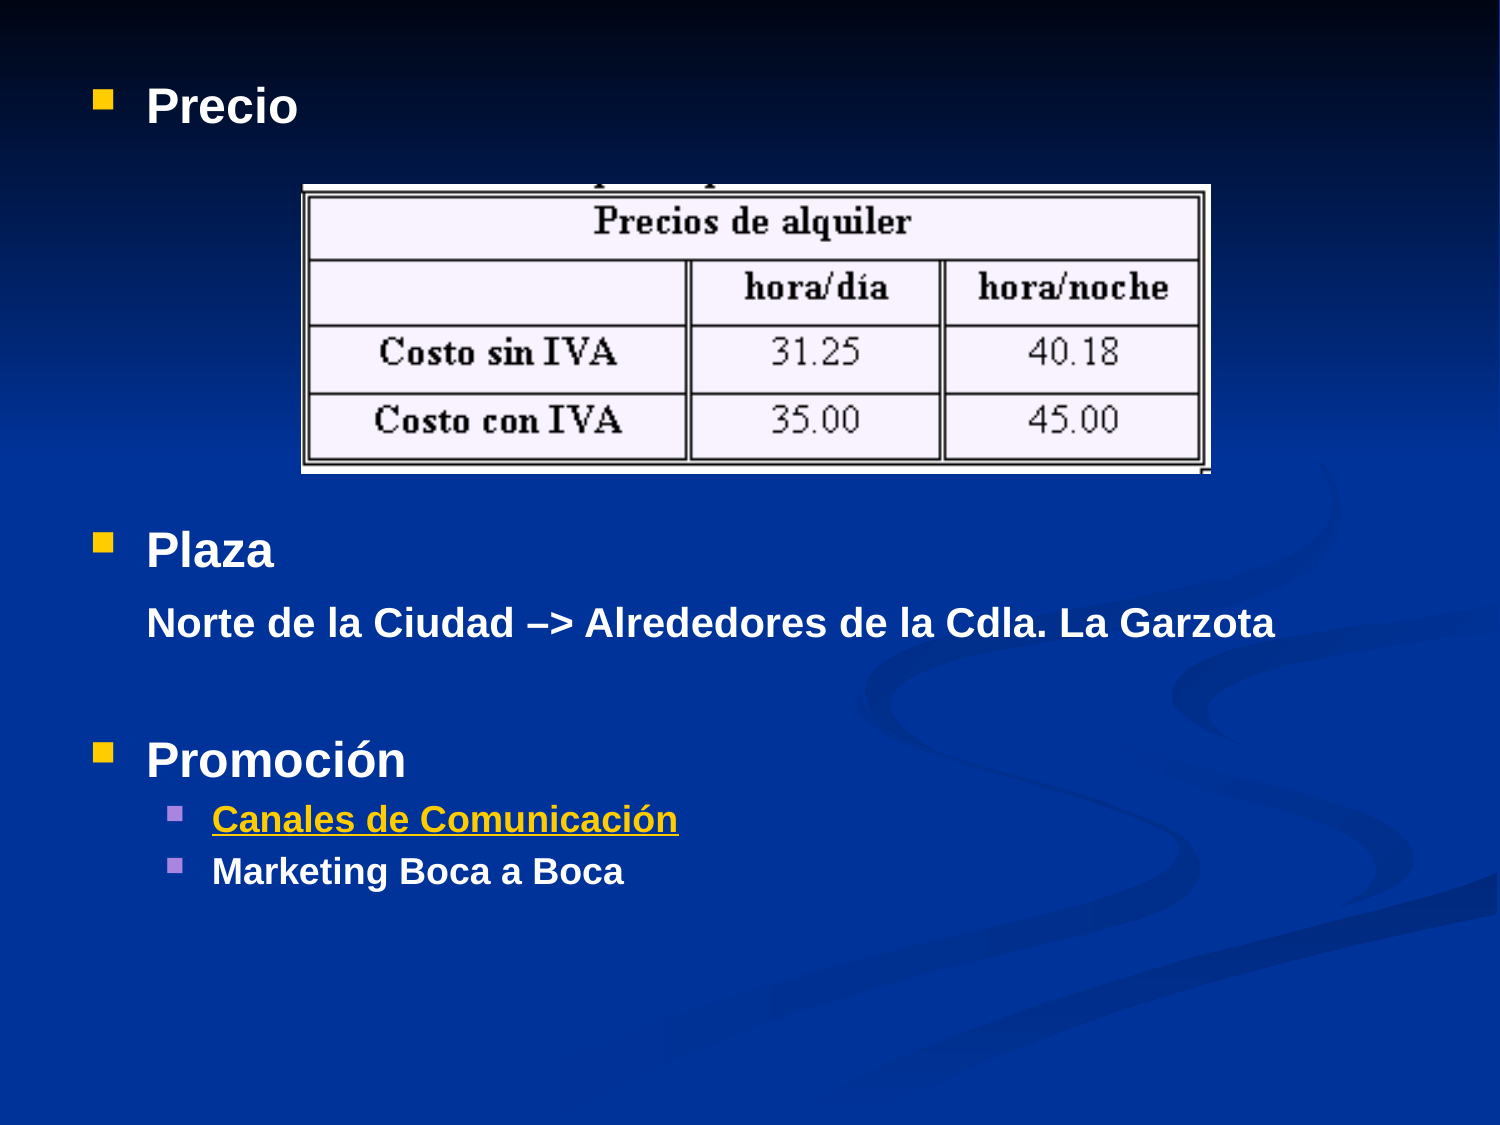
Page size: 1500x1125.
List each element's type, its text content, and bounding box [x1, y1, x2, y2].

list Precio Plaza Norte de la Ciudad –> Alrededores de la Cdla. La Garzota Promoción Canales de Comunicación Marketing Boca a Boca [74, 66, 1426, 1083]
picture [300, 184, 1211, 474]
